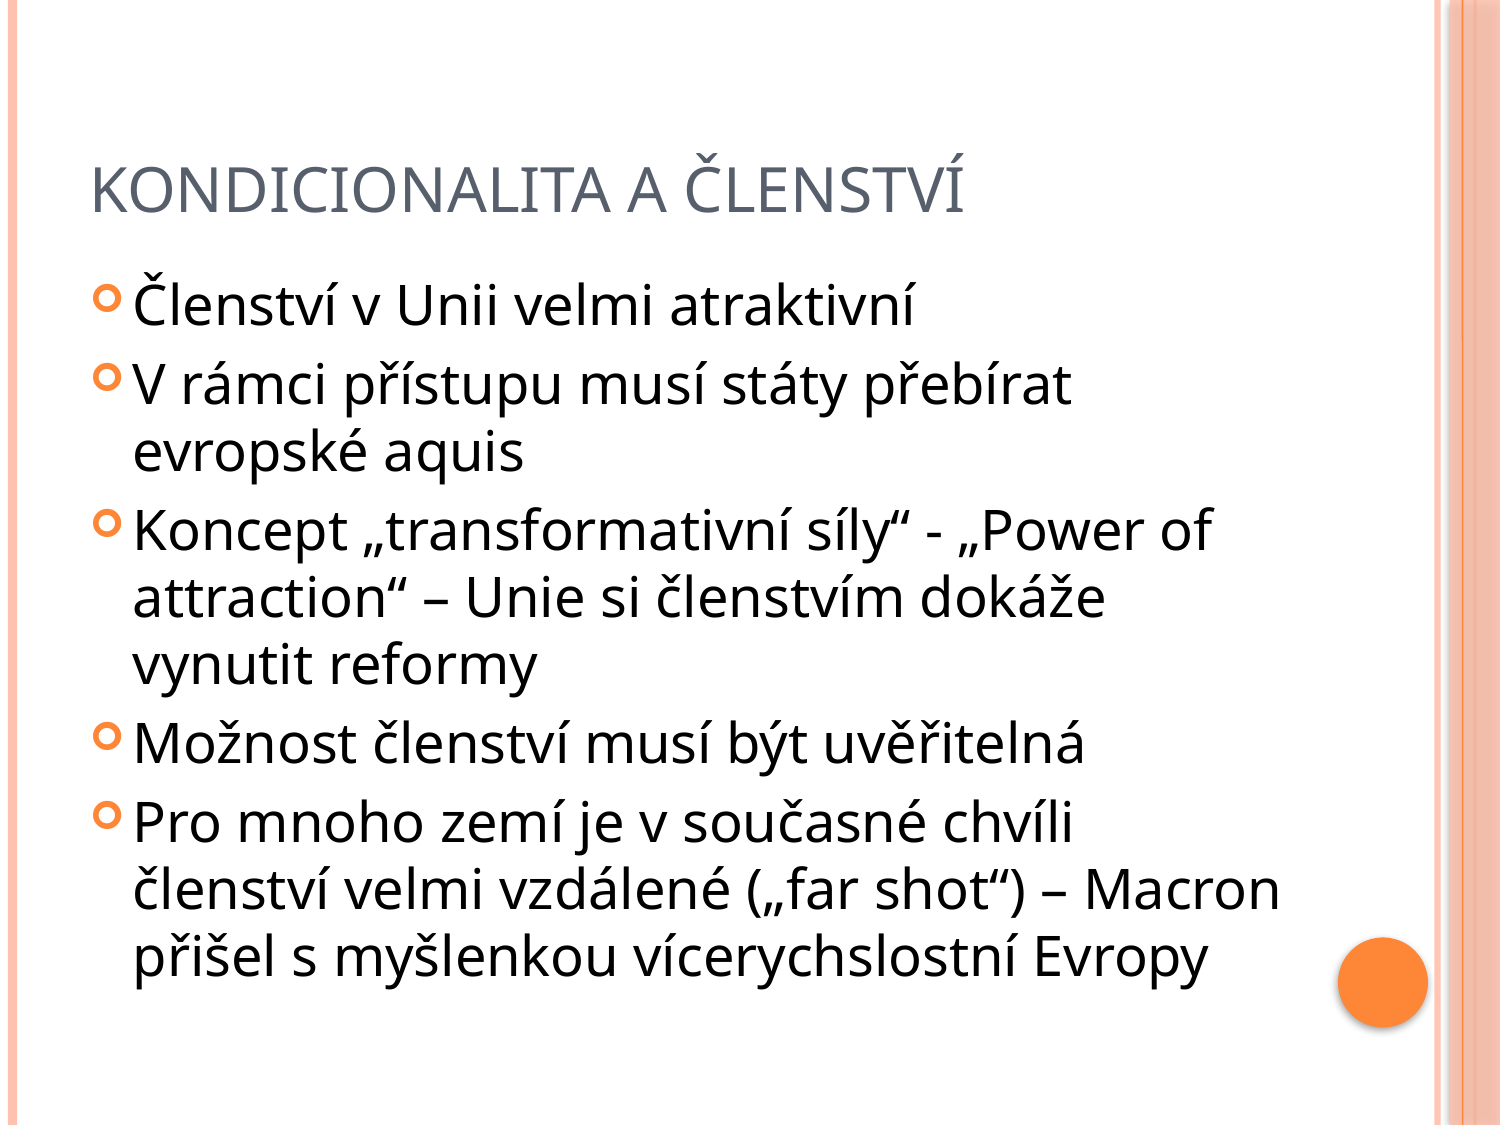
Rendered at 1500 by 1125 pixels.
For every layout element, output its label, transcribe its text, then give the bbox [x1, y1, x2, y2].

list Členství v Unii velmi atraktivní V rámci přístupu musí státy přebírat evropské aquis Koncept „transformativní síly“ - „Power of attraction“ – Unie si členstvím dokáže vynutit reformy Možnost členství musí být uvěřitelná Pro mnoho zemí je v současné chvíli členství velmi vzdálené („far shot“) – Macron přišel s myšlenkou vícerychslostní Evropy [75, 262, 1300, 1062]
title Kondicionalita a Členství [75, 45, 1300, 233]
